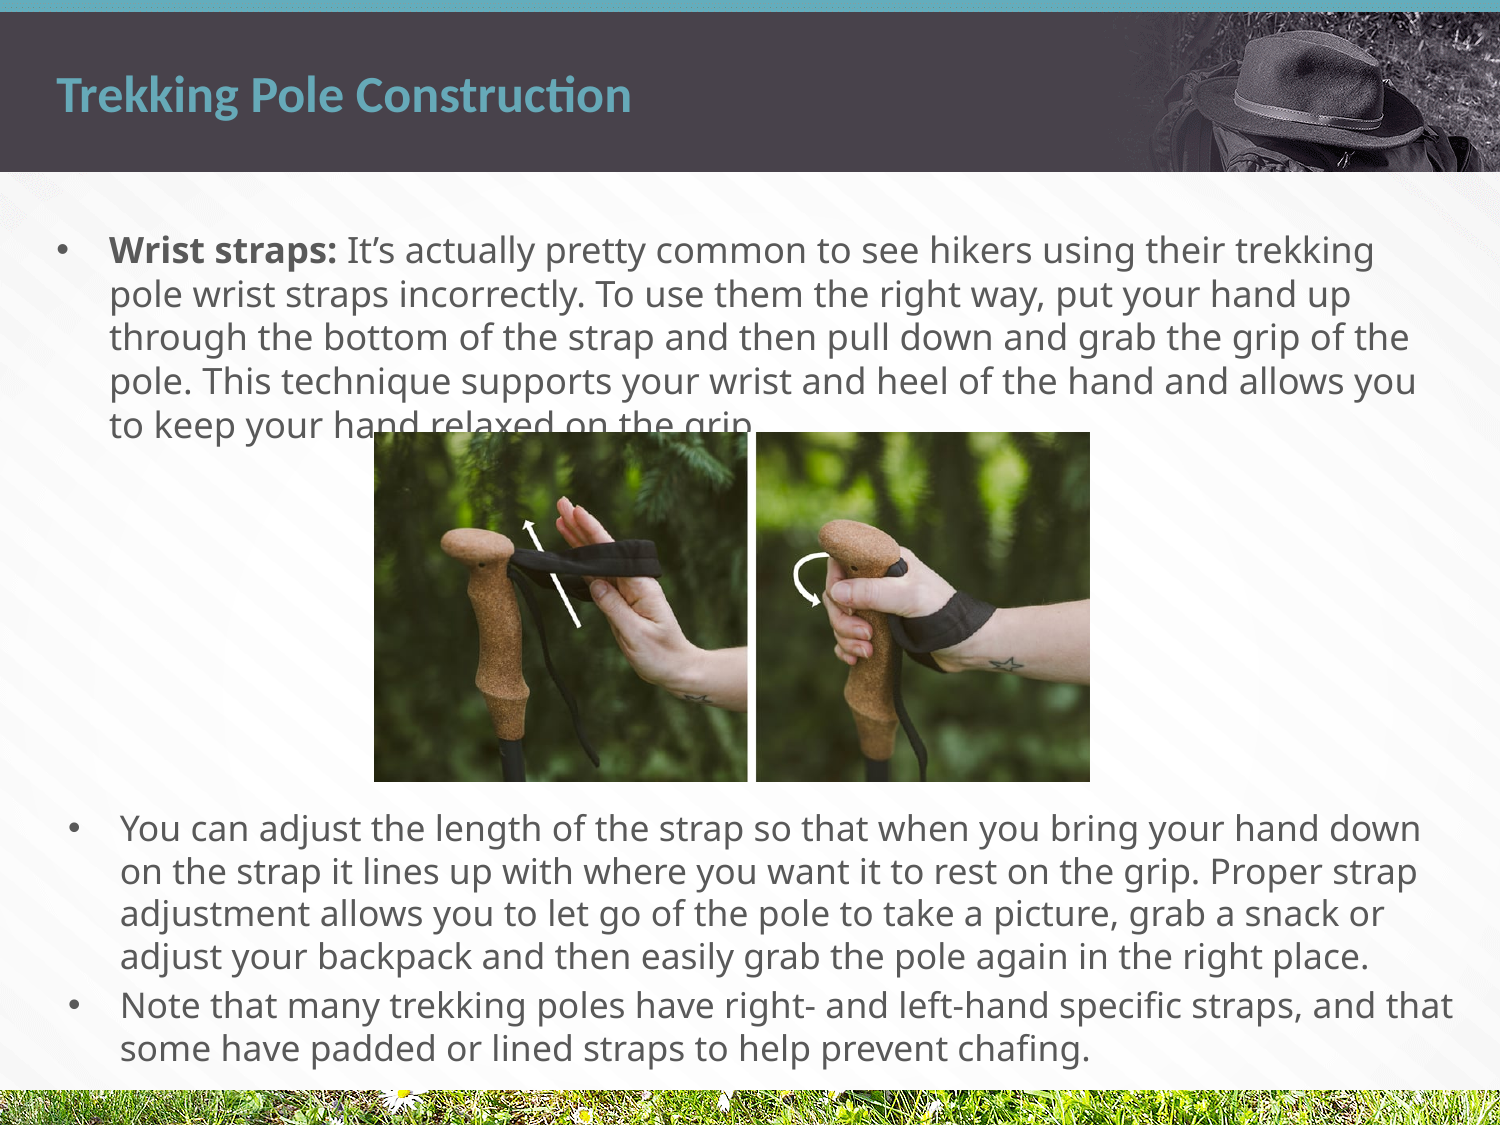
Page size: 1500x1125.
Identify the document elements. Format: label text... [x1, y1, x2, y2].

title Trekking Pole Construction [41, 25, 1424, 157]
text_box You can adjust the length of the strap so that when you bring your hand down on the strap it lines up with where you want it to rest on the grip. Proper strap adjustment allows you to let go of the pole to take a picture, grab a snack or adjust your backpack and then easily grab the pole again in the right place. Note that many trekking poles have right- and left-hand specific straps, and that some have padded or lined straps to help prevent chafing. [53, 798, 1471, 1081]
list Wrist straps: It’s actually pretty common to see hikers using their trekking pole wrist straps incorrectly. To use them the right way, put your hand up through the bottom of the strap and then pull down and grab the grip of the pole. This technique supports your wrist and heel of the hand and allows you to keep your hand relaxed on the grip. [41, 219, 1459, 457]
picture [0, 0, 1500, 1125]
